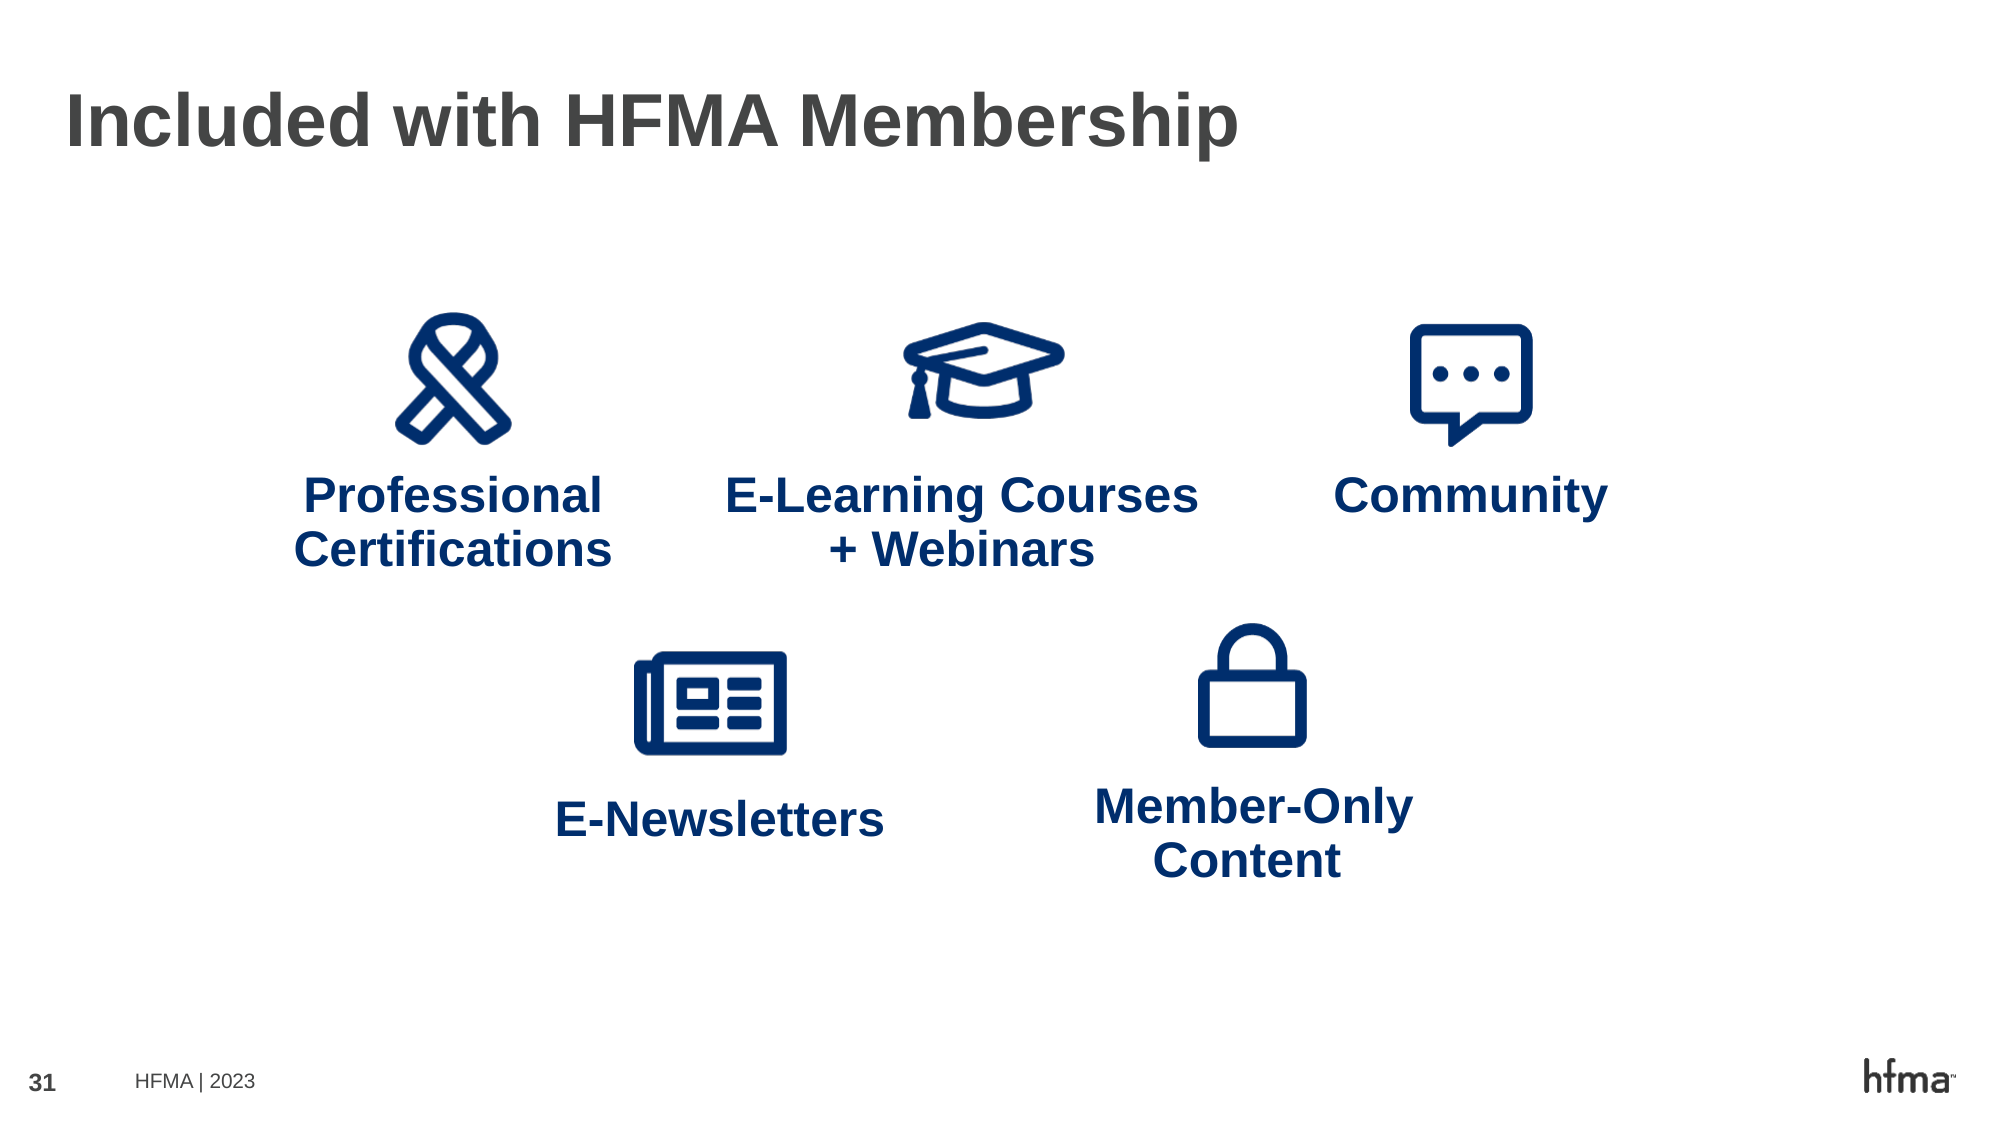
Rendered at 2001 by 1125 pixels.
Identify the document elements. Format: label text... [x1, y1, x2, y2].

picture [1149, 602, 1355, 774]
picture [1857, 1050, 1962, 1101]
picture [1369, 303, 1572, 472]
text_box E-Newsletters [478, 785, 962, 918]
text_box Member-Only Content [1056, 773, 1438, 901]
text_box Community [1229, 462, 1713, 594]
text_box E-Learning Courses + Webinars [704, 461, 1220, 652]
picture [344, 290, 563, 472]
picture [878, 283, 1090, 461]
text_box Professional Certifications [211, 462, 695, 594]
picture [597, 610, 823, 800]
title Included with HFMA Membership [50, 63, 1937, 200]
